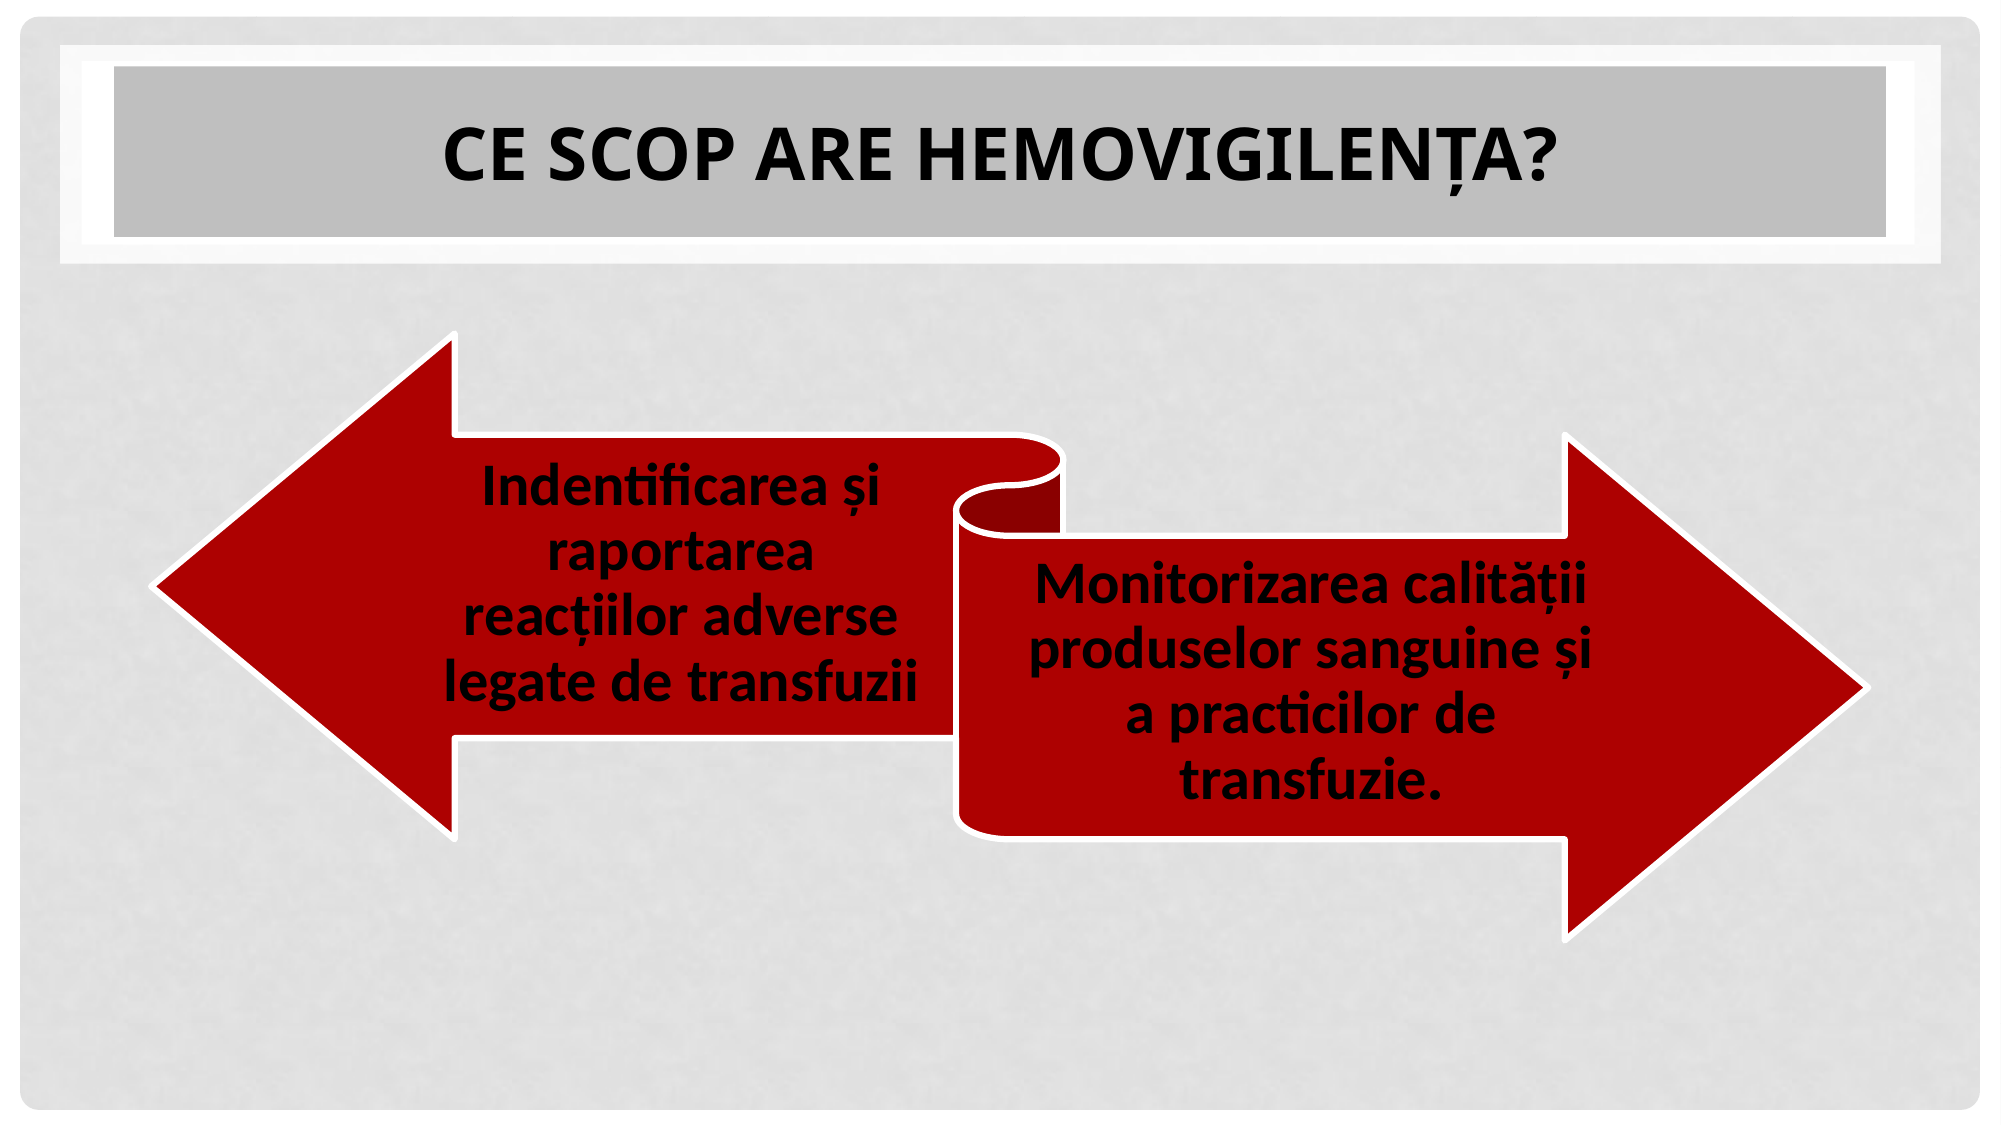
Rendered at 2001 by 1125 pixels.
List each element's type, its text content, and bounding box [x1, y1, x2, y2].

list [137, 326, 1887, 941]
title Ce scop are hemovigilența? [114, 66, 1886, 237]
